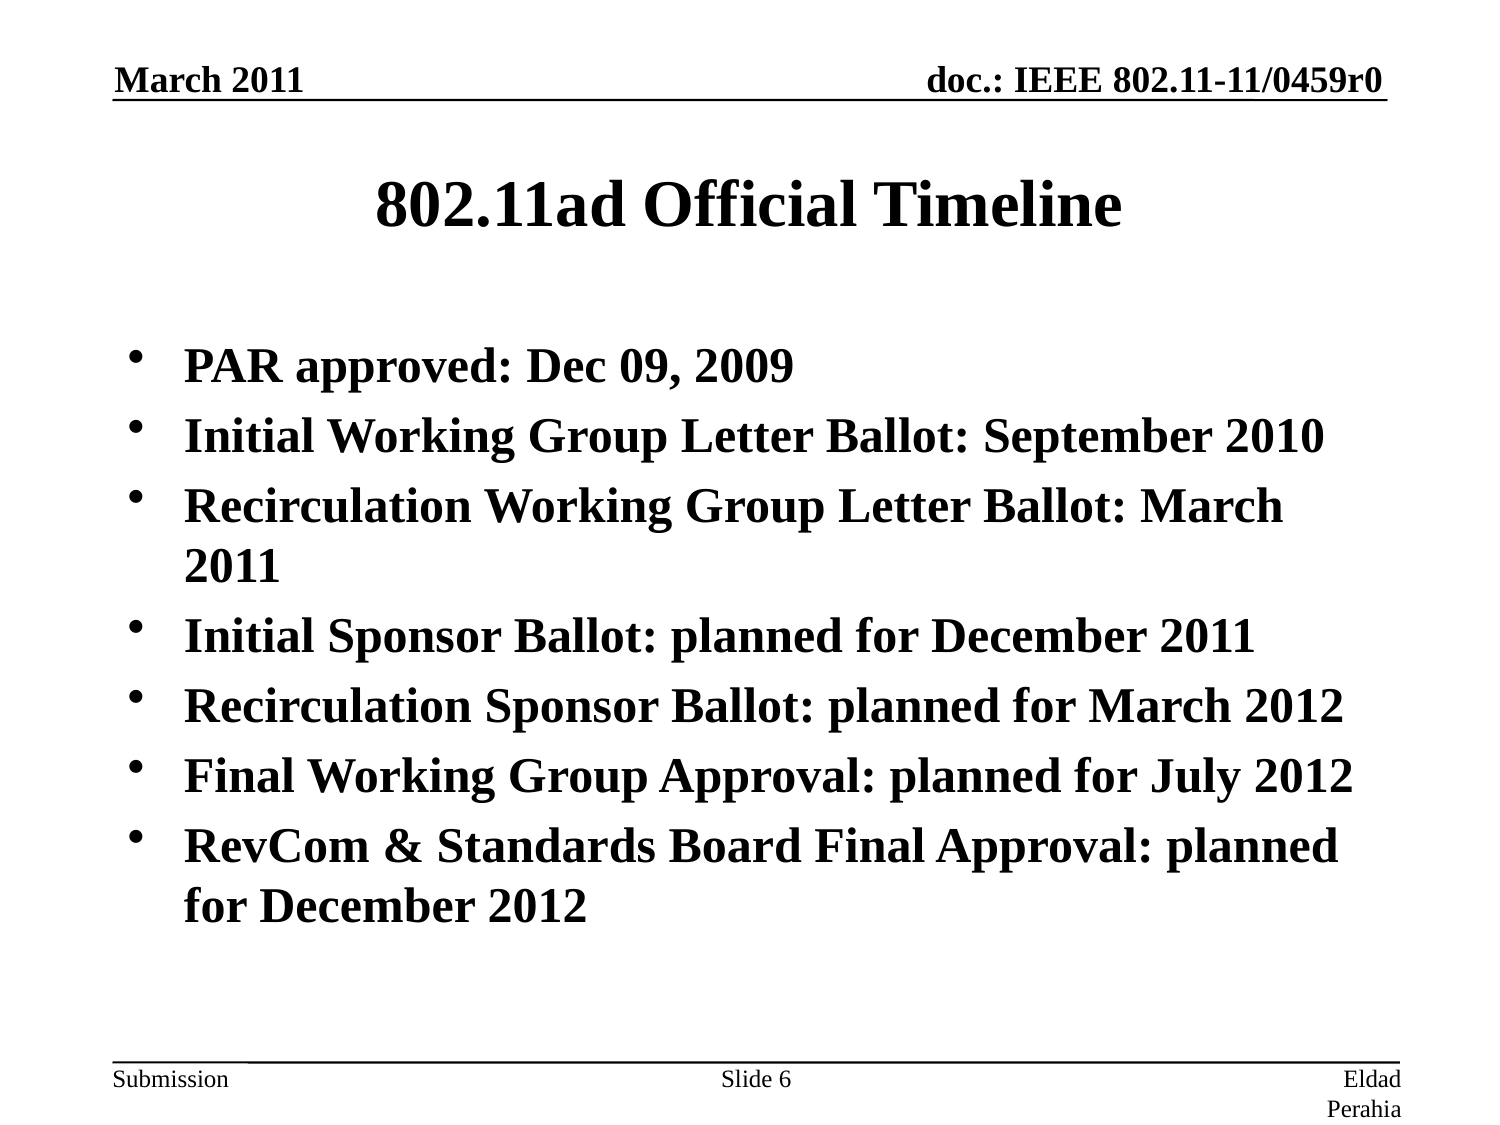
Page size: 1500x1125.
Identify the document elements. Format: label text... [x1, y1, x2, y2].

list PAR approved: Dec 09, 2009 Initial Working Group Letter Ballot: September 2010 Recirculation Working Group Letter Ballot: March 2011 Initial Sponsor Ballot: planned for December 2011 Recirculation Sponsor Ballot: planned for March 2012 Final Working Group Approval: planned for July 2012 RevCom & Standards Board Final Approval: planned for December 2012 [112, 324, 1388, 1001]
slide_number Slide 6 [712, 1061, 800, 1093]
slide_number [114, 54, 307, 101]
title 802.11ad Official Timeline [112, 112, 1388, 288]
footer Eldad Perahia, Intel Corporation [1324, 1061, 1402, 1093]
